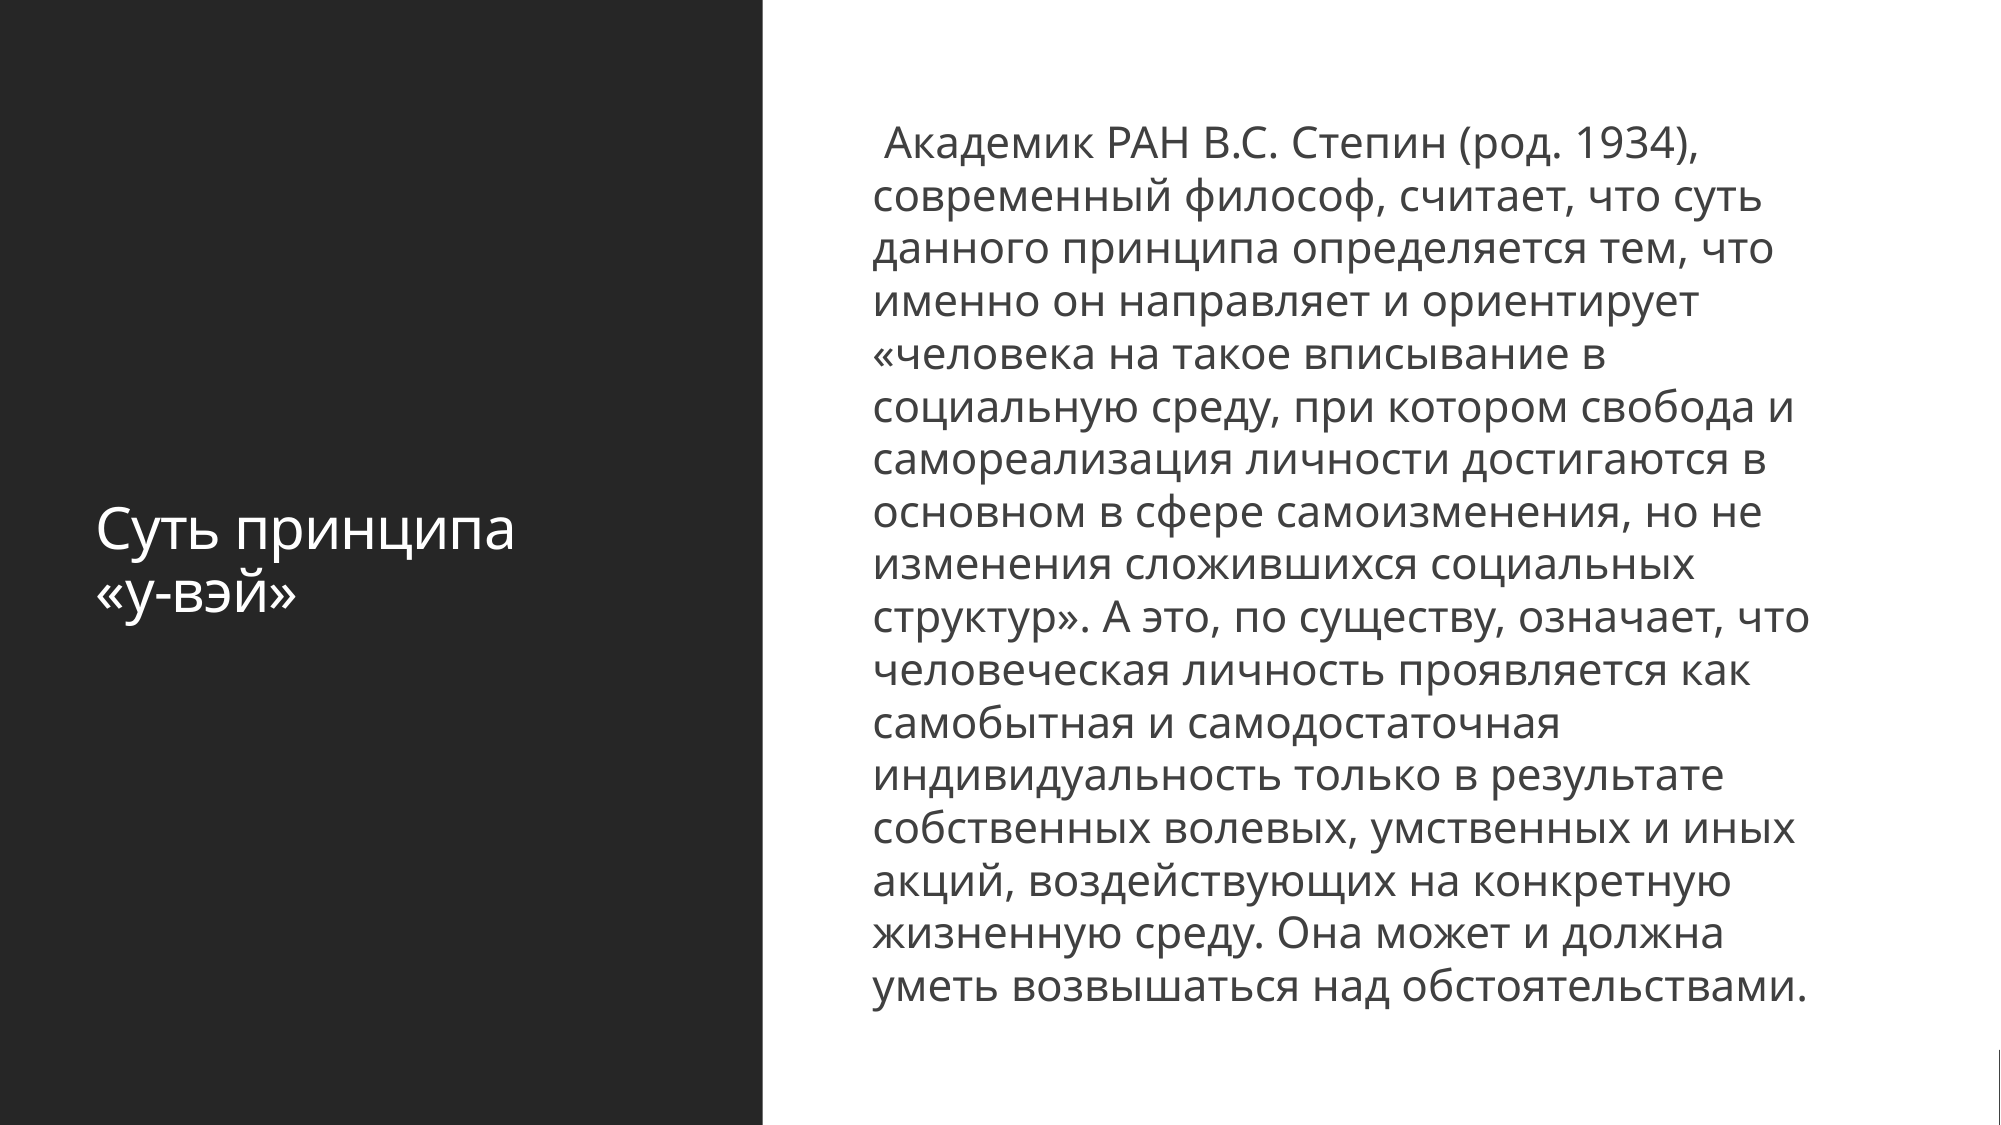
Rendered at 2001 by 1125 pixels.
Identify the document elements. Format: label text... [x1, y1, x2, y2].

text_box [764, 0, 2000, 1125]
list Академик РАН B.C. Степин (род. 1934), современный философ, считает, что суть данного принципа определяется тем, что именно он направляет и ориентирует «человека на такое вписывание в социальную среду, при котором свобода и самореализация личности достигаются в основном в сфере самоизменения, но не изменения сложившихся социальных структур». А это, по существу, означает, что человеческая личность проявляется как самобытная и самодостаточная индивидуальность только в результате собственных волевых, умственных и иных акций, воздействующих на конкретную жизненную среду. Она может и должна уметь возвышаться над обстоятельствами. [858, 99, 1830, 1026]
text_box [0, 0, 764, 1125]
title Суть принципа «у-вэй» [80, 99, 695, 1026]
